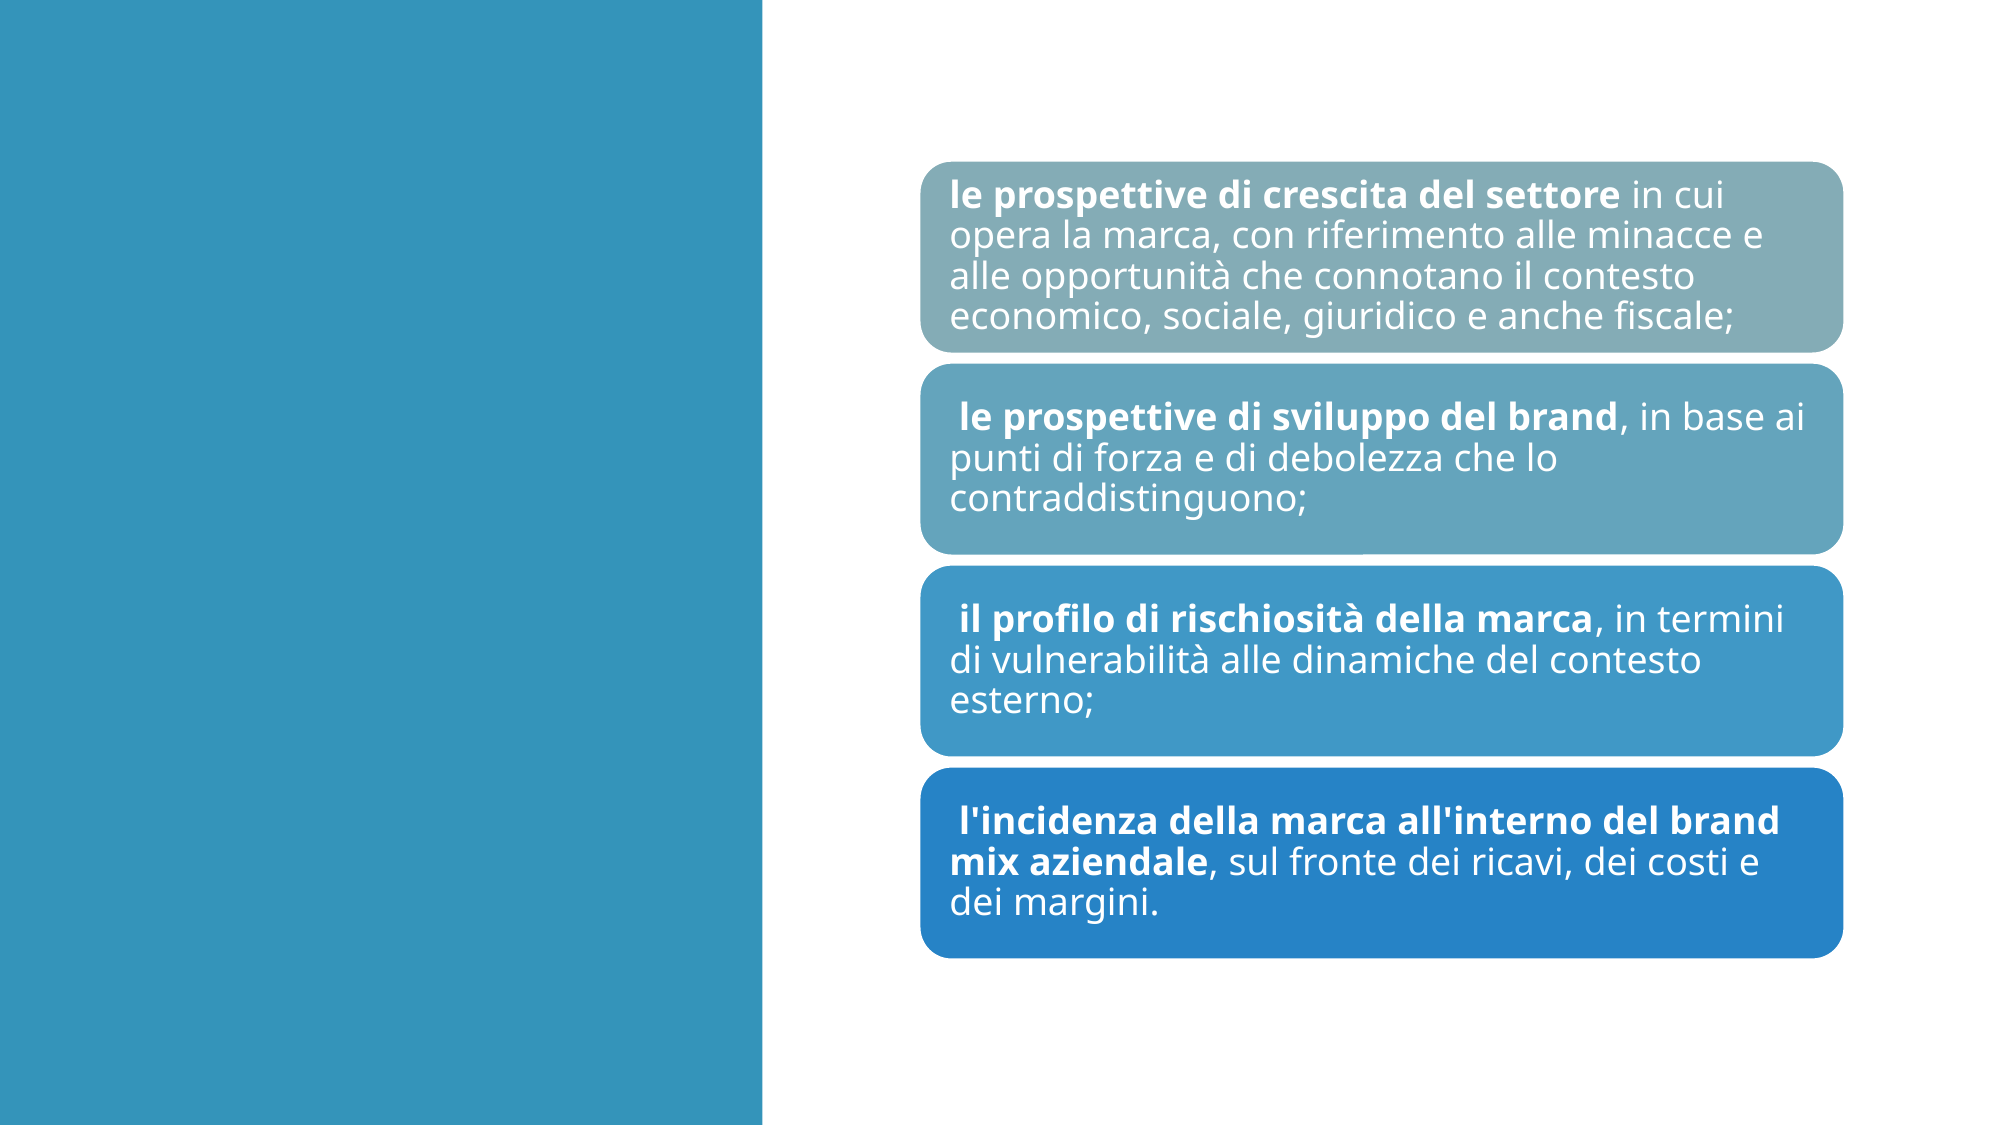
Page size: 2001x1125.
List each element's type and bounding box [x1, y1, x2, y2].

text_box [918, 156, 1845, 964]
text_box [0, 0, 764, 1125]
